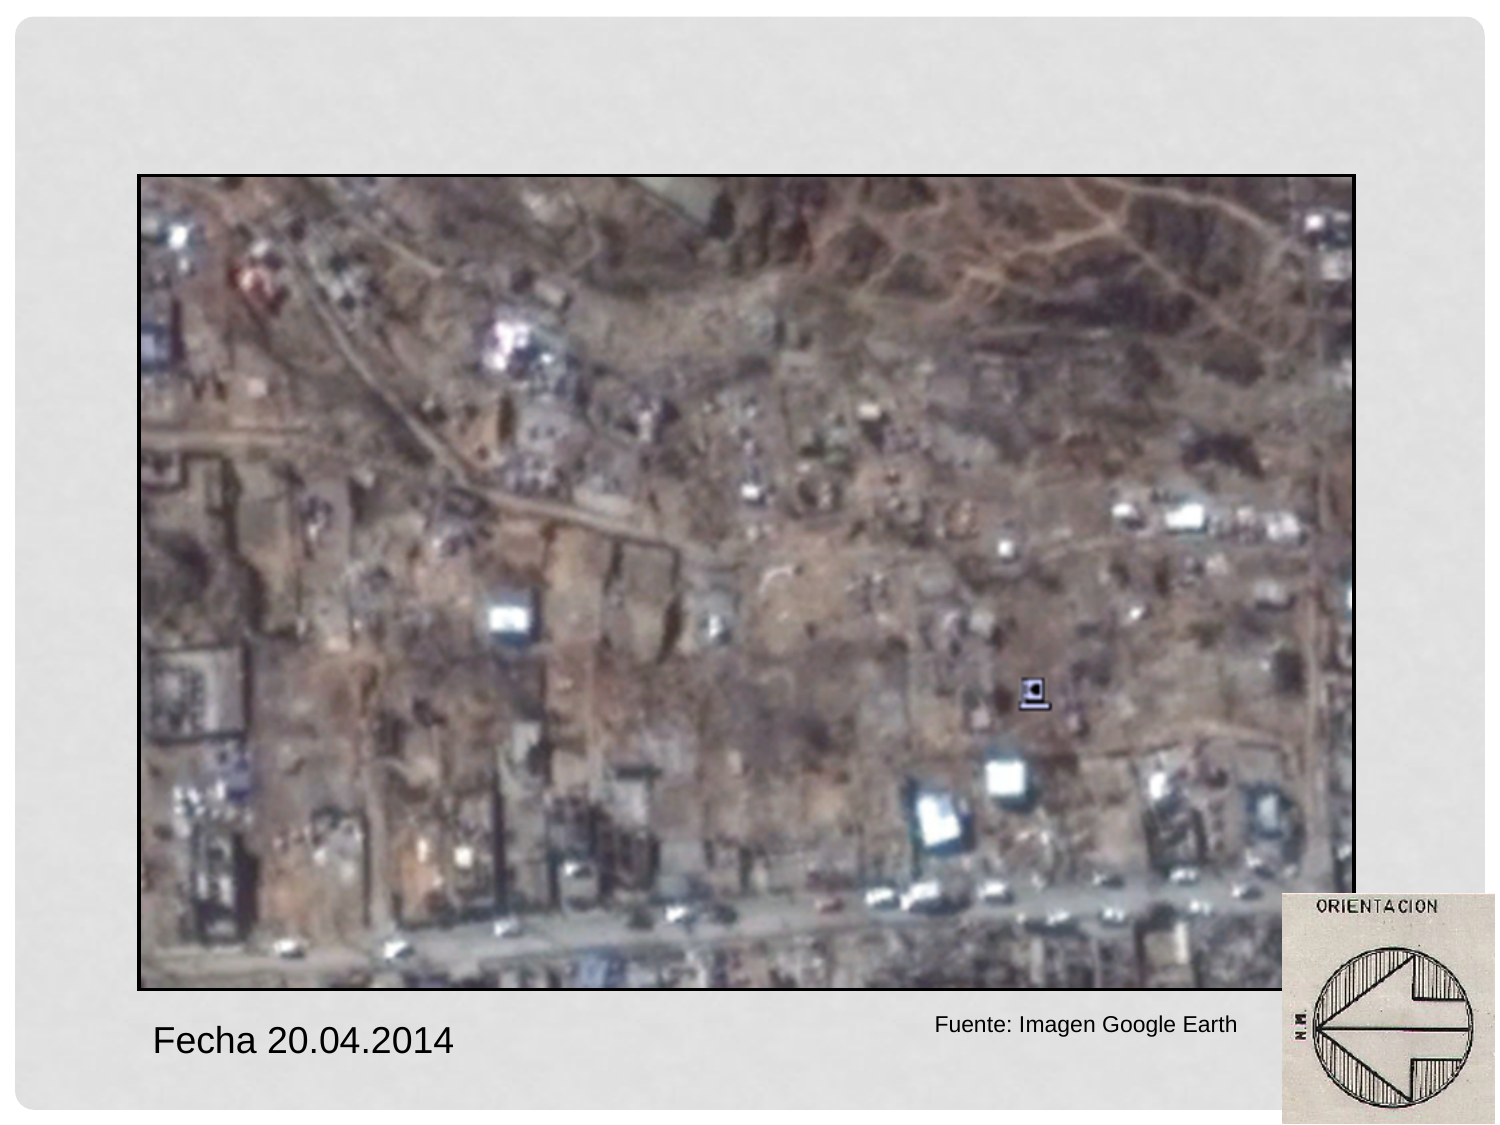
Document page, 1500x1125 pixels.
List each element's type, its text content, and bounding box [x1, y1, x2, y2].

text_box Fuente: Imagen Google Earth [919, 1002, 1282, 1045]
picture [140, 177, 1495, 1124]
text_box Fecha 20.04.2014 [138, 1008, 927, 1068]
